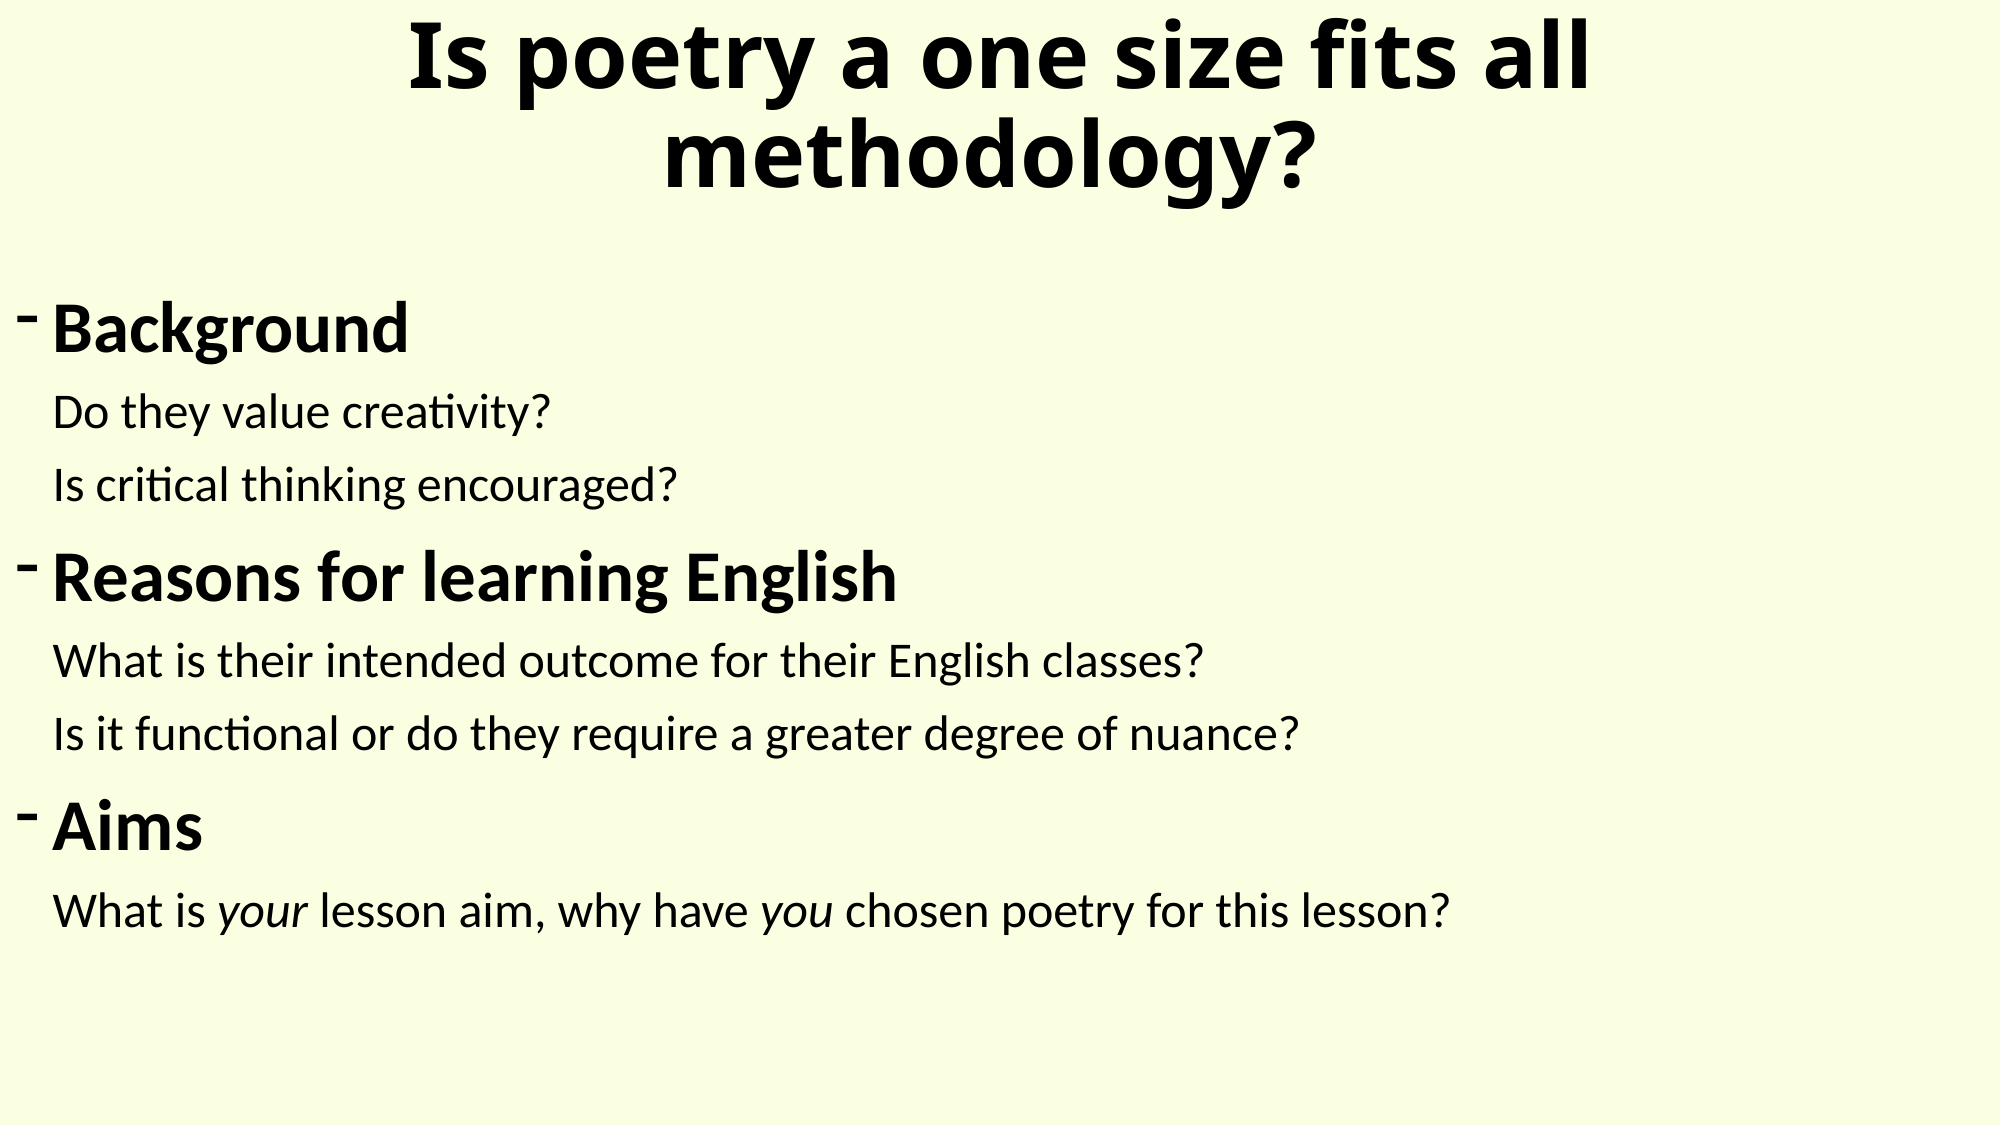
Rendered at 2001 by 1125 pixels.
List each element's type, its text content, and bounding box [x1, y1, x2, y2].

list Background Do they value creativity? Is critical thinking encouraged? Reasons for learning English What is their intended outcome for their English classes? Is it functional or do they require a greater degree of nuance? Aims What is your lesson aim, why have you chosen poetry for this lesson? [0, 164, 2000, 1125]
title Is poetry a one size fits all methodology? [139, 0, 1865, 164]
